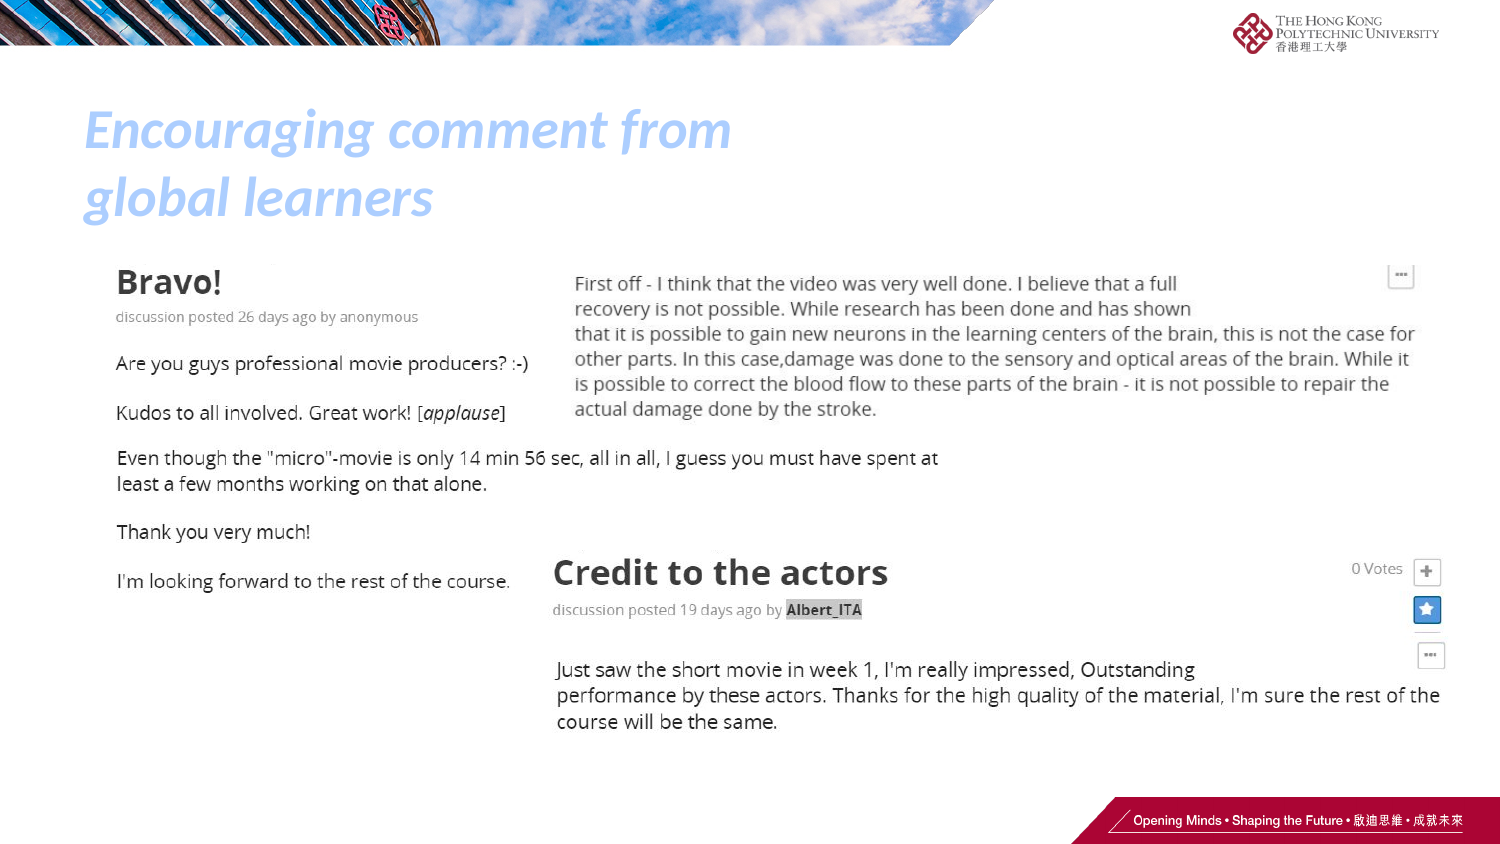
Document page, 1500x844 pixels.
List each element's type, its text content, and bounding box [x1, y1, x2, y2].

picture [0, 0, 1500, 844]
picture [92, 0, 99, 7]
text_box Encouraging comment from global learners [69, 85, 852, 236]
